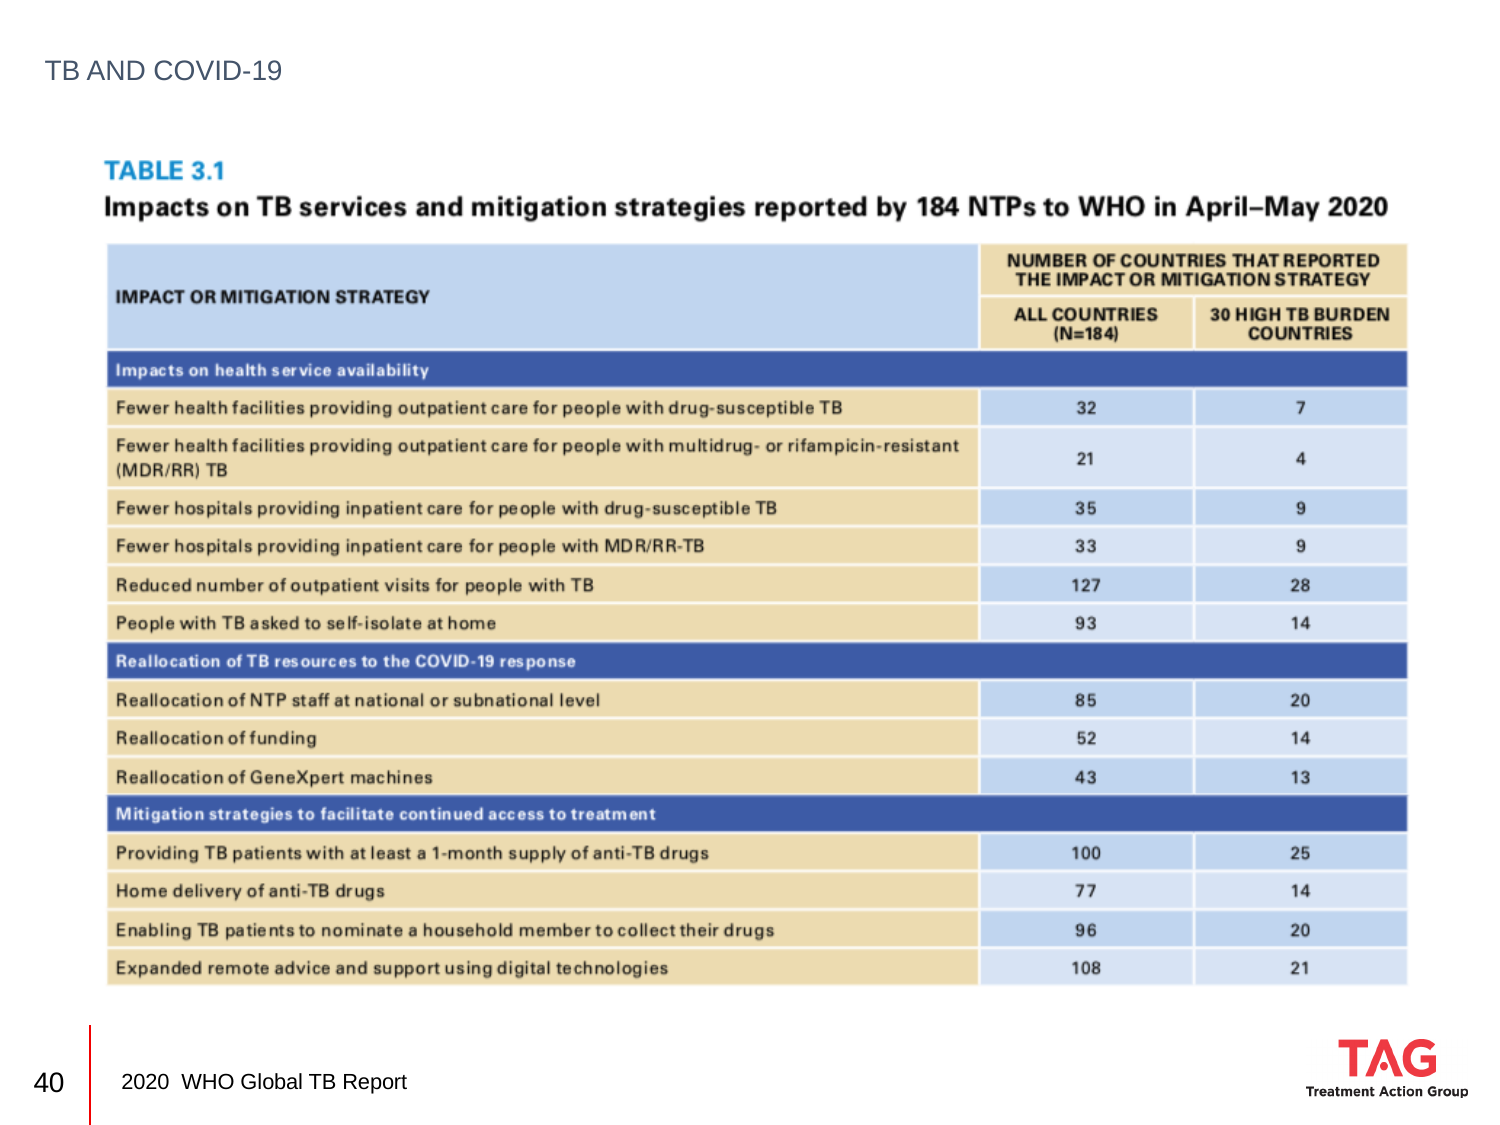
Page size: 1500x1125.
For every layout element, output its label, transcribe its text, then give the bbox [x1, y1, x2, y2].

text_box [18, 1025, 98, 1125]
picture [1306, 1039, 1468, 1098]
picture [90, 143, 1423, 1003]
text_box 2020 WHO Global TB Report [98, 1060, 423, 1102]
text_box TB AND COVID-19 [29, 44, 319, 93]
